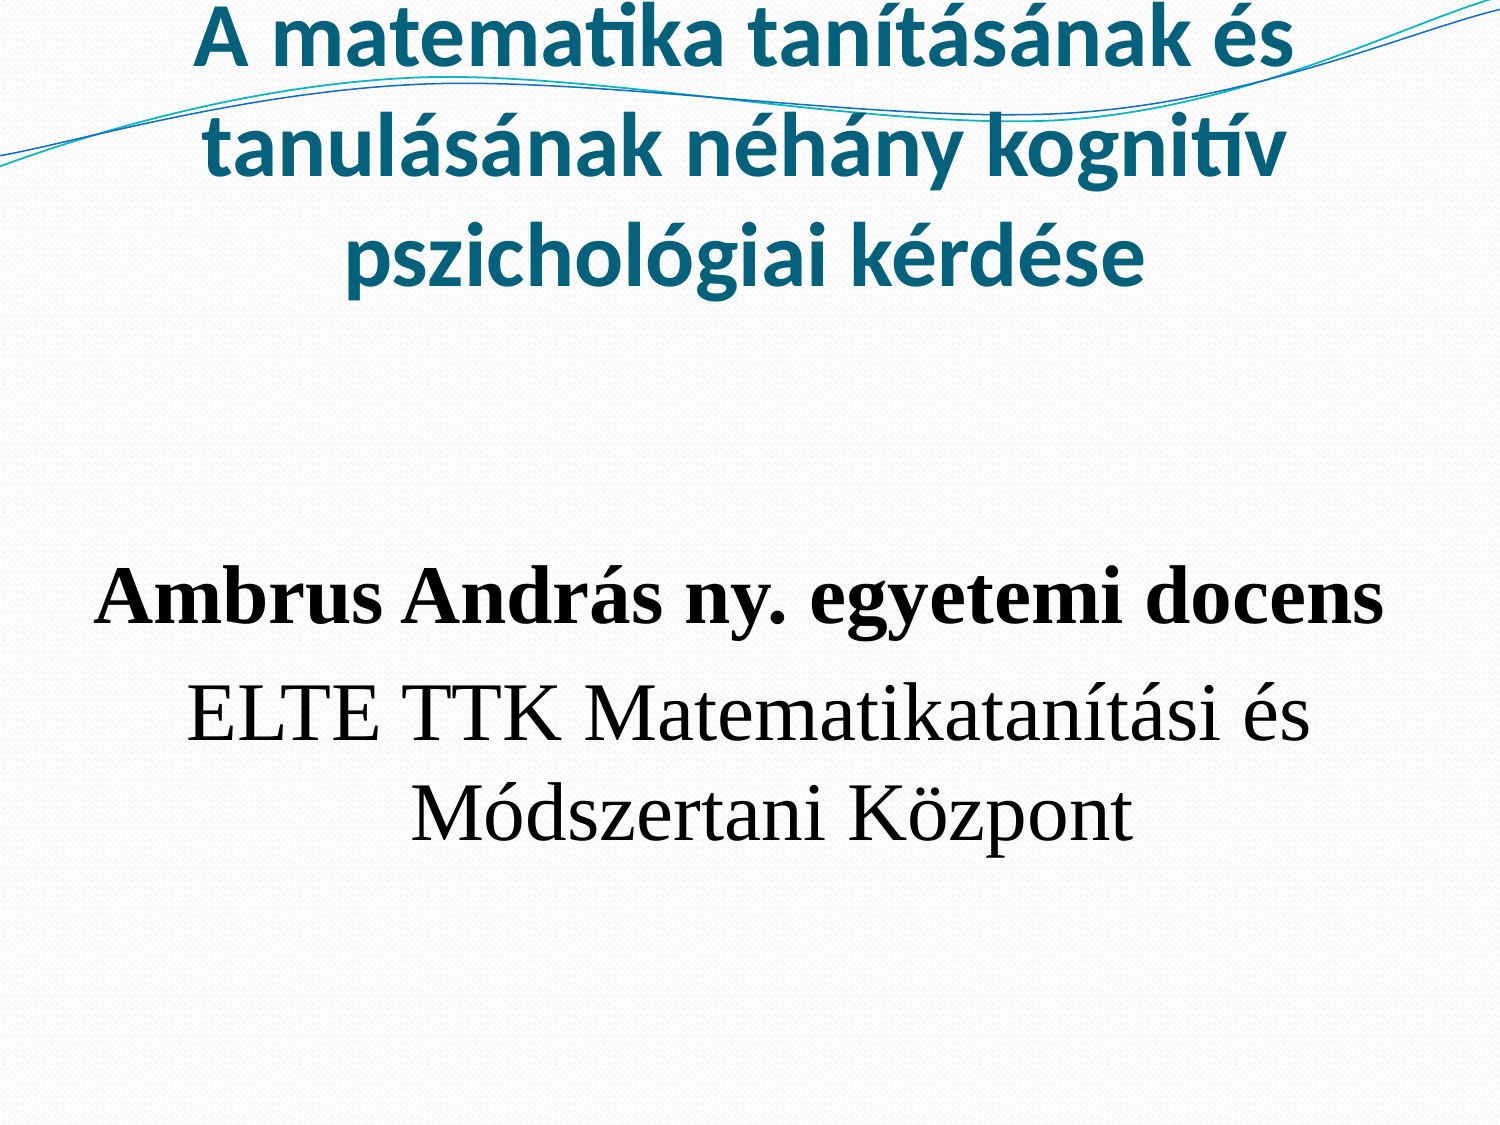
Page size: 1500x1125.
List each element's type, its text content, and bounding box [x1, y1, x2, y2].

title A matematika tanításának és tanulásának néhány kognitív pszichológiai kérdése [70, 116, 1421, 305]
list Ambrus András ny. egyetemi docens ELTE TTK Matematikatanítási és Módszertani Központ [74, 317, 1426, 1038]
